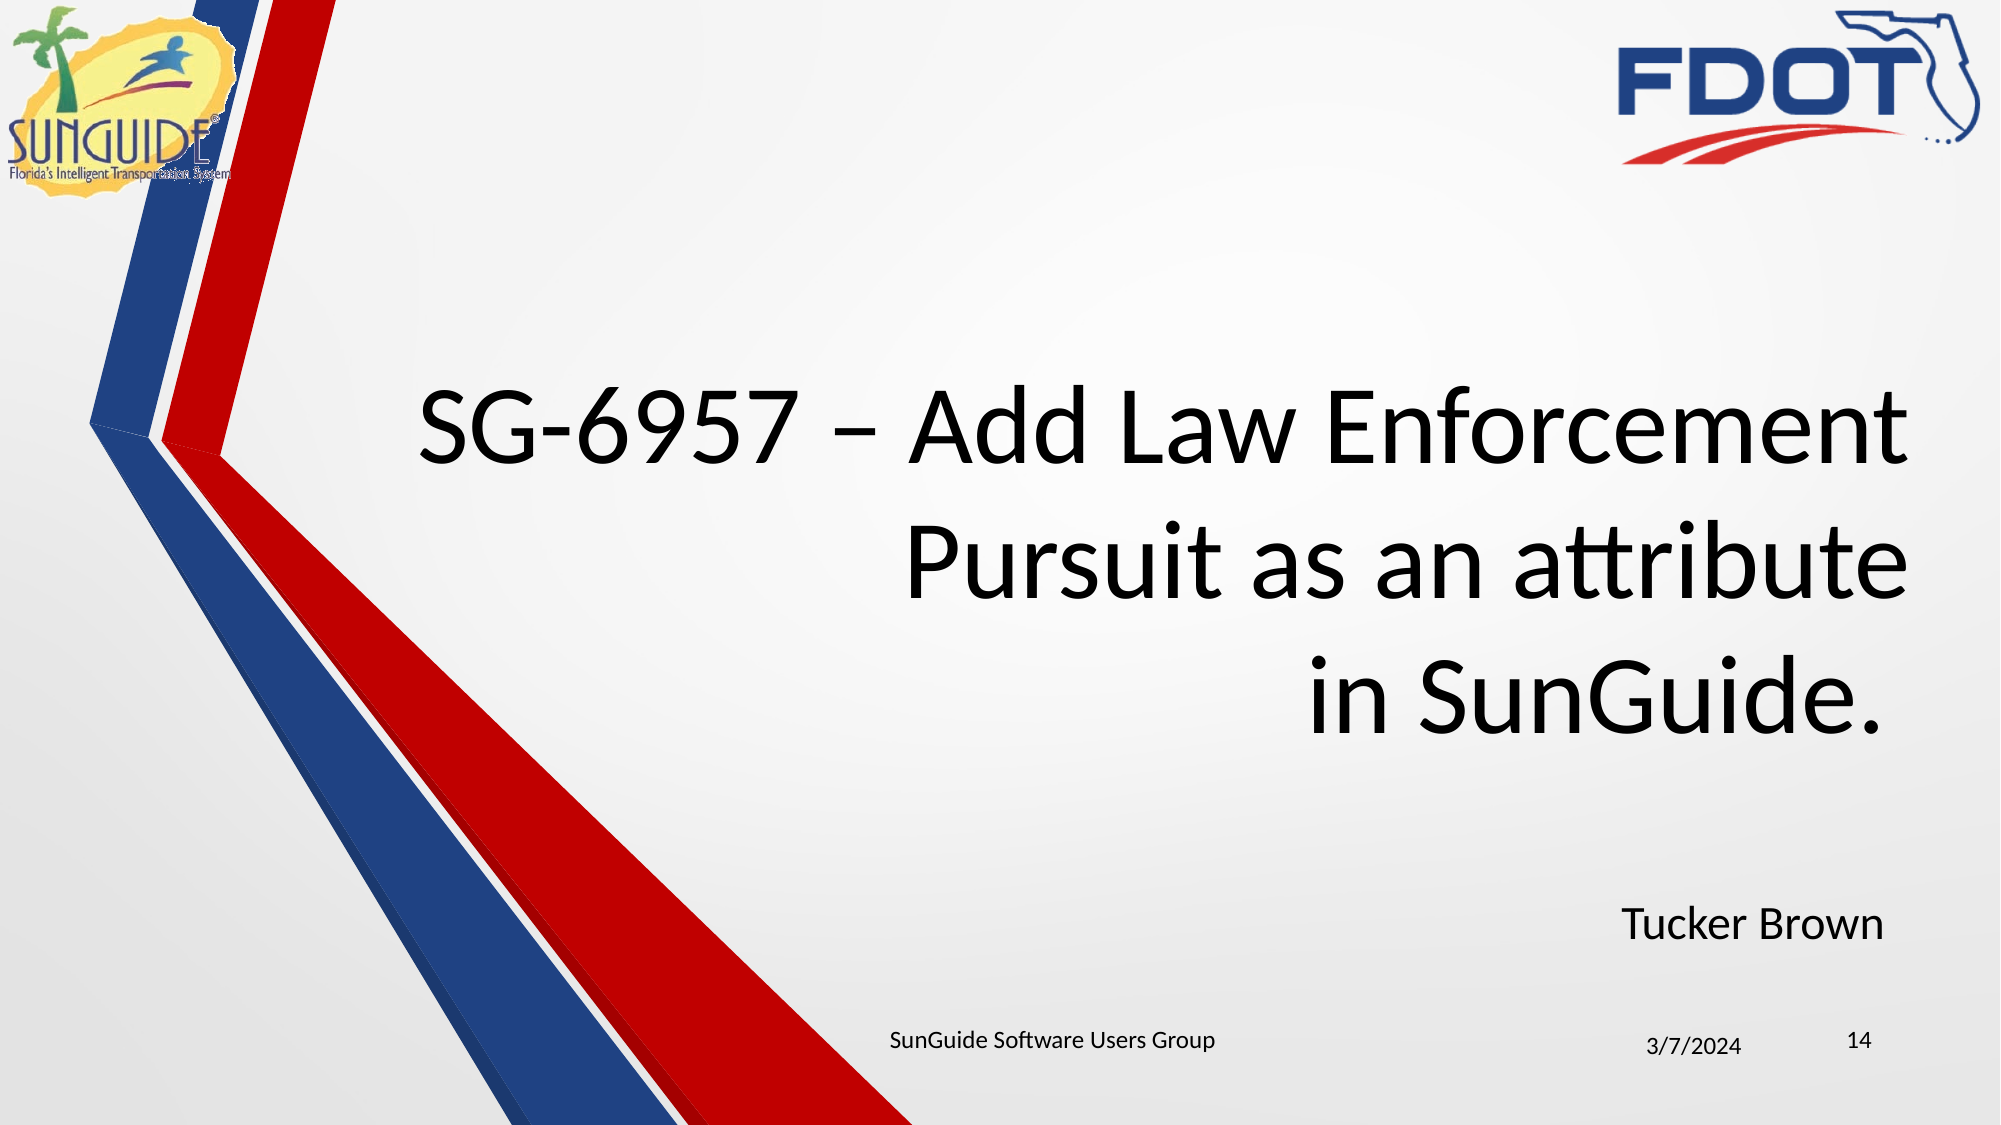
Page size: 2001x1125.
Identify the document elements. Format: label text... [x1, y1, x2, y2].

title SG-6957 – Add Law Enforcement Pursuit as an attribute in SunGuide. [279, 167, 1927, 764]
picture [2, 0, 249, 209]
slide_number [1569, 1014, 1758, 1075]
picture [1611, 0, 1983, 172]
subtitle Tucker Brown [753, 730, 1900, 958]
footer SunGuide Software Users Group [874, 1009, 1584, 1069]
slide_number 14 [1796, 1009, 1887, 1069]
